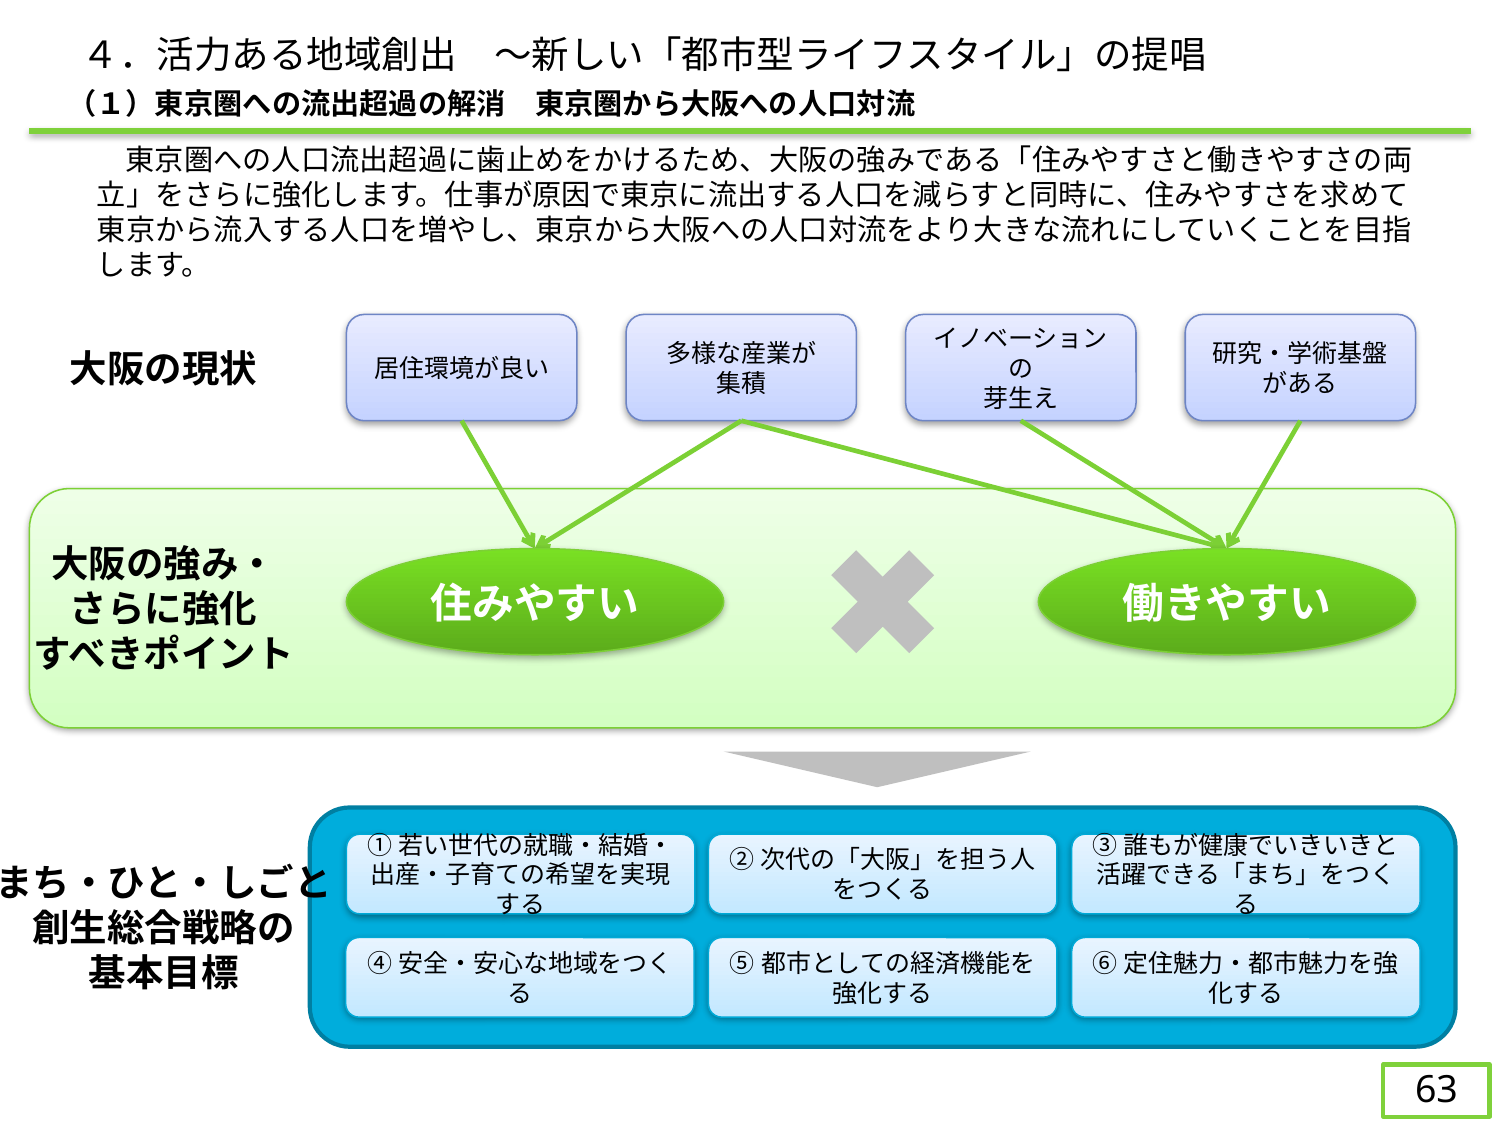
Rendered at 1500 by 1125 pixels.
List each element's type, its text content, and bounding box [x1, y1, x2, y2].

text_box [1226, 420, 1301, 549]
text_box [28, 487, 1457, 729]
text_box ⑥定住魅力・都市魅力を強化する [1070, 936, 1421, 1018]
text_box [829, 557, 937, 656]
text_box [461, 420, 533, 549]
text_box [740, 420, 1019, 549]
text_box 大阪の現状 [55, 337, 273, 397]
text_box 大阪の強み・ さらに強化 すべきポイント [18, 532, 309, 683]
text_box 働きやすい [1037, 552, 1417, 656]
text_box イノベーションの 芽生え [904, 313, 1137, 419]
text_box ４．活力ある地域創出 ～新しい「都市型ライフスタイル」の提唱 [29, 24, 1365, 84]
text_box 研究・学術基盤 がある [1184, 313, 1417, 422]
text_box ①若い世代の就職・結婚・出産・子育ての希望を実現する [345, 833, 696, 915]
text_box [534, 420, 739, 549]
text_box 東京圏への人口流出超過に歯止めをかけるため、大阪の強みである「住みやすさと働きやすさの両立」をさらに強化します。仕事が原因で東京に流出する人口を減らすと同時に、住みやすさを求めて東京から流入する人口を増やし、東京から大阪への人口対流をより大きな流れにしていくことを目指します。 [52, 142, 1441, 289]
text_box ⑤都市としての経済機能を強化する [707, 936, 1058, 1018]
text_box 住みやすい [345, 552, 725, 656]
text_box 居住環境が良い [345, 313, 578, 422]
text_box 63 [1381, 1062, 1492, 1119]
text_box [721, 749, 1033, 790]
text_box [1020, 420, 1225, 549]
text_box ④安全・安心な地域をつくる [344, 936, 695, 1018]
text_box ③誰もが健康でいきいきと活躍できる「まち」をつくる [1070, 833, 1421, 915]
text_box ②次代の「大阪」を担う人をつくる [707, 833, 1058, 915]
text_box 多様な産業が 集積 [625, 313, 858, 419]
text_box （１）東京圏への流出超過の解消 東京圏から大阪への人口対流 [52, 78, 935, 129]
text_box まち・ひと・しごと 創生総合戦略の 基本目標 [0, 851, 347, 1002]
text_box [307, 805, 1458, 1049]
